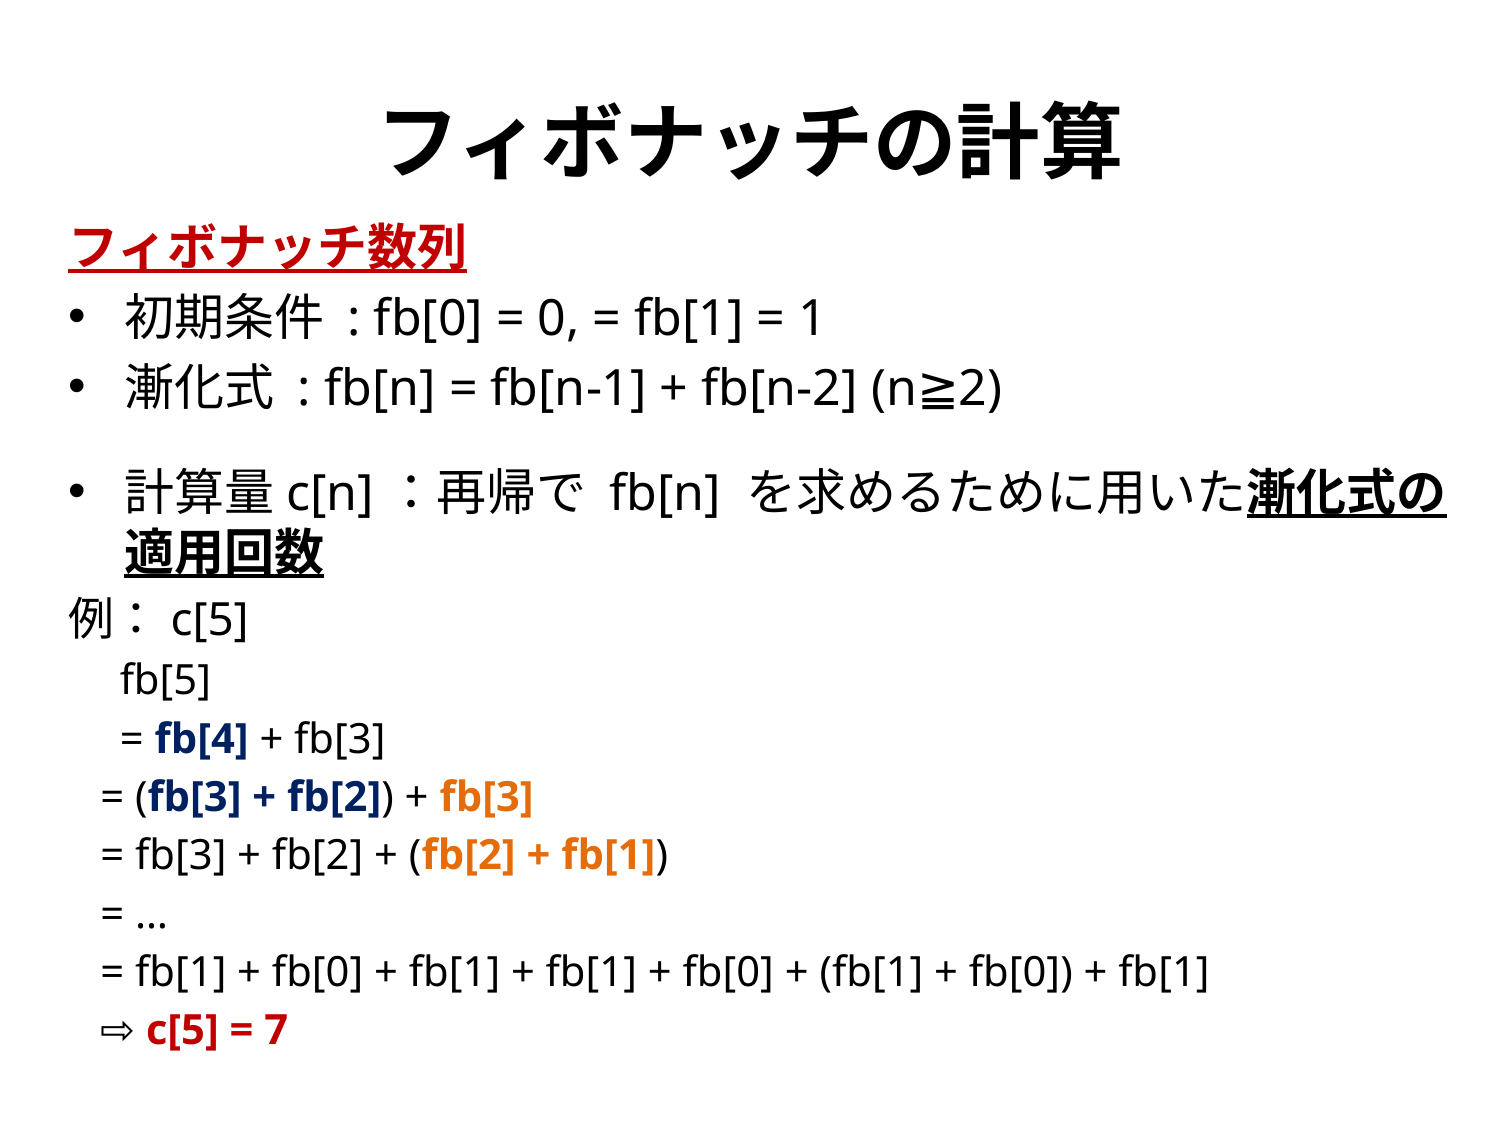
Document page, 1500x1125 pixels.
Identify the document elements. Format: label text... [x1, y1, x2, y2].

list フィボナッチ数列 初期条件 : fb[0] = 0, = fb[1] = 1 漸化式 : fb[n] = fb[n-1] + fb[n-2] (n≧2) 計算量c[n]：再帰で fb[n] を求めるために用いた漸化式の適用回数 例：c[5] fb[5] = fb[4] + fb[3] = (fb[3] + fb[2]) + fb[3] = fb[3] + fb[2] + (fb[2] + fb[1]) = … = fb[1] + fb[0] + fb[1] + fb[1] + fb[0] + (fb[1] + fb[0]) + fb[1] ⇨ c[5] = 7 [53, 208, 1471, 1125]
title フィボナッチの計算 [75, 45, 1425, 208]
